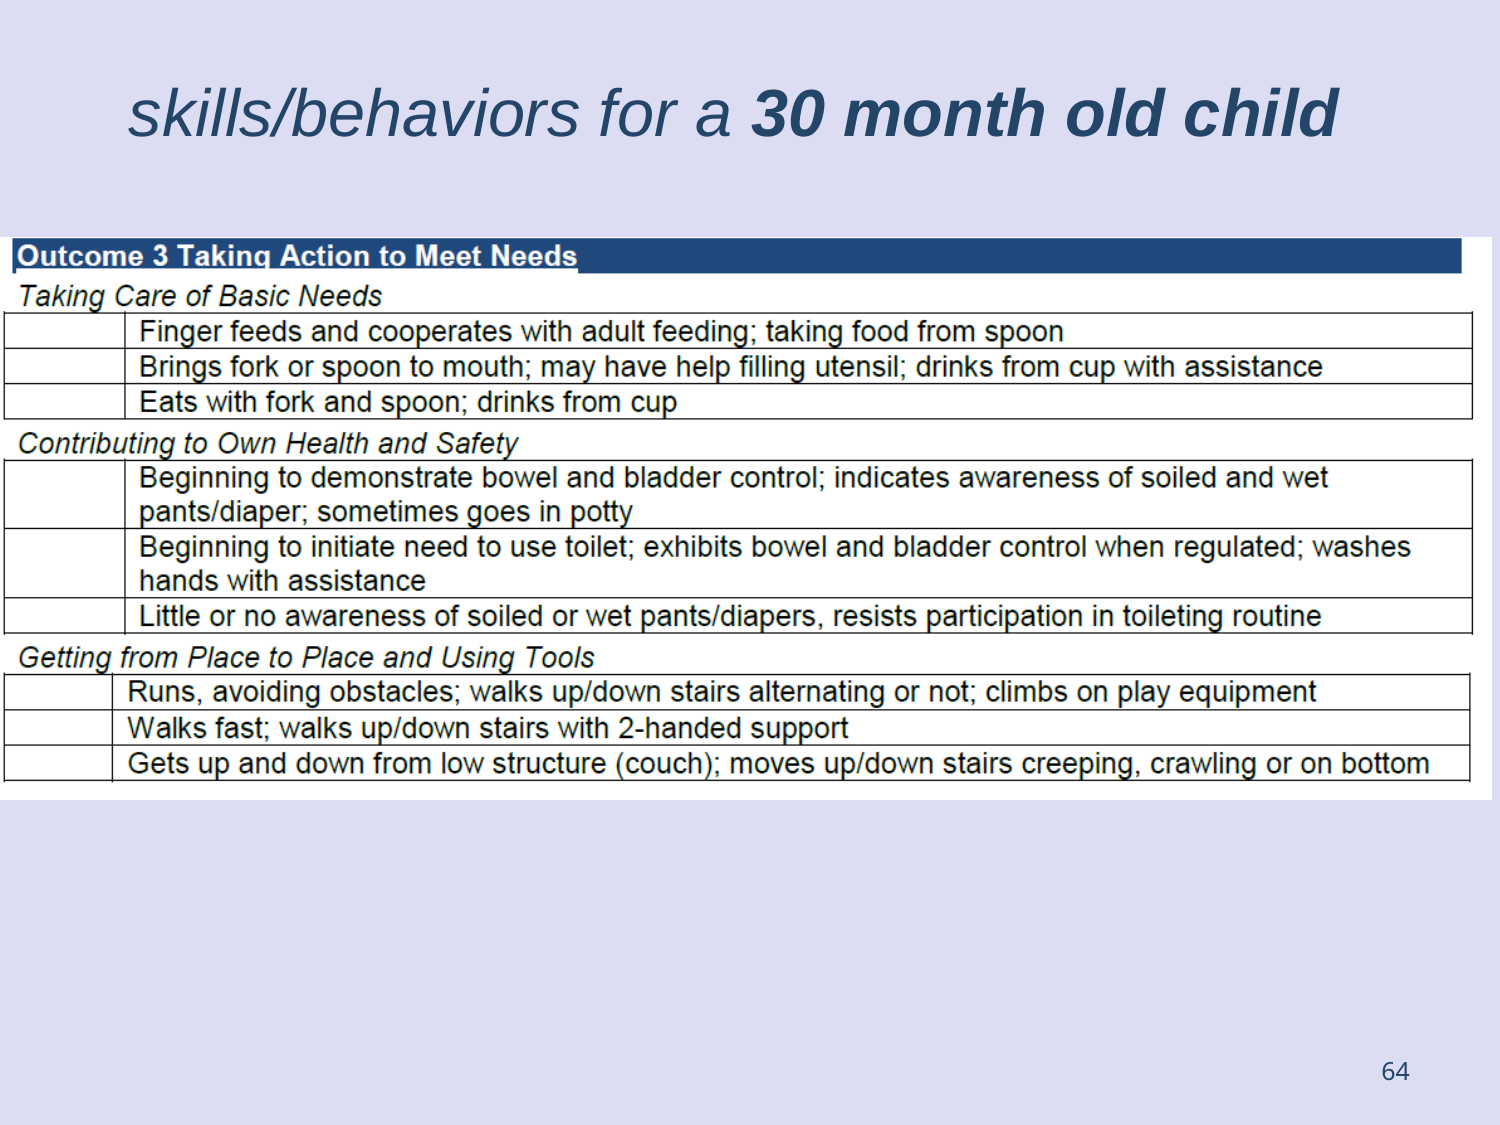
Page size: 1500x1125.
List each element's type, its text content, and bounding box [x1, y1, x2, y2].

text_box skills/behaviors for a 30 month old child [112, 62, 1375, 158]
slide_number 64 [1074, 1042, 1425, 1103]
picture [0, 237, 1492, 800]
